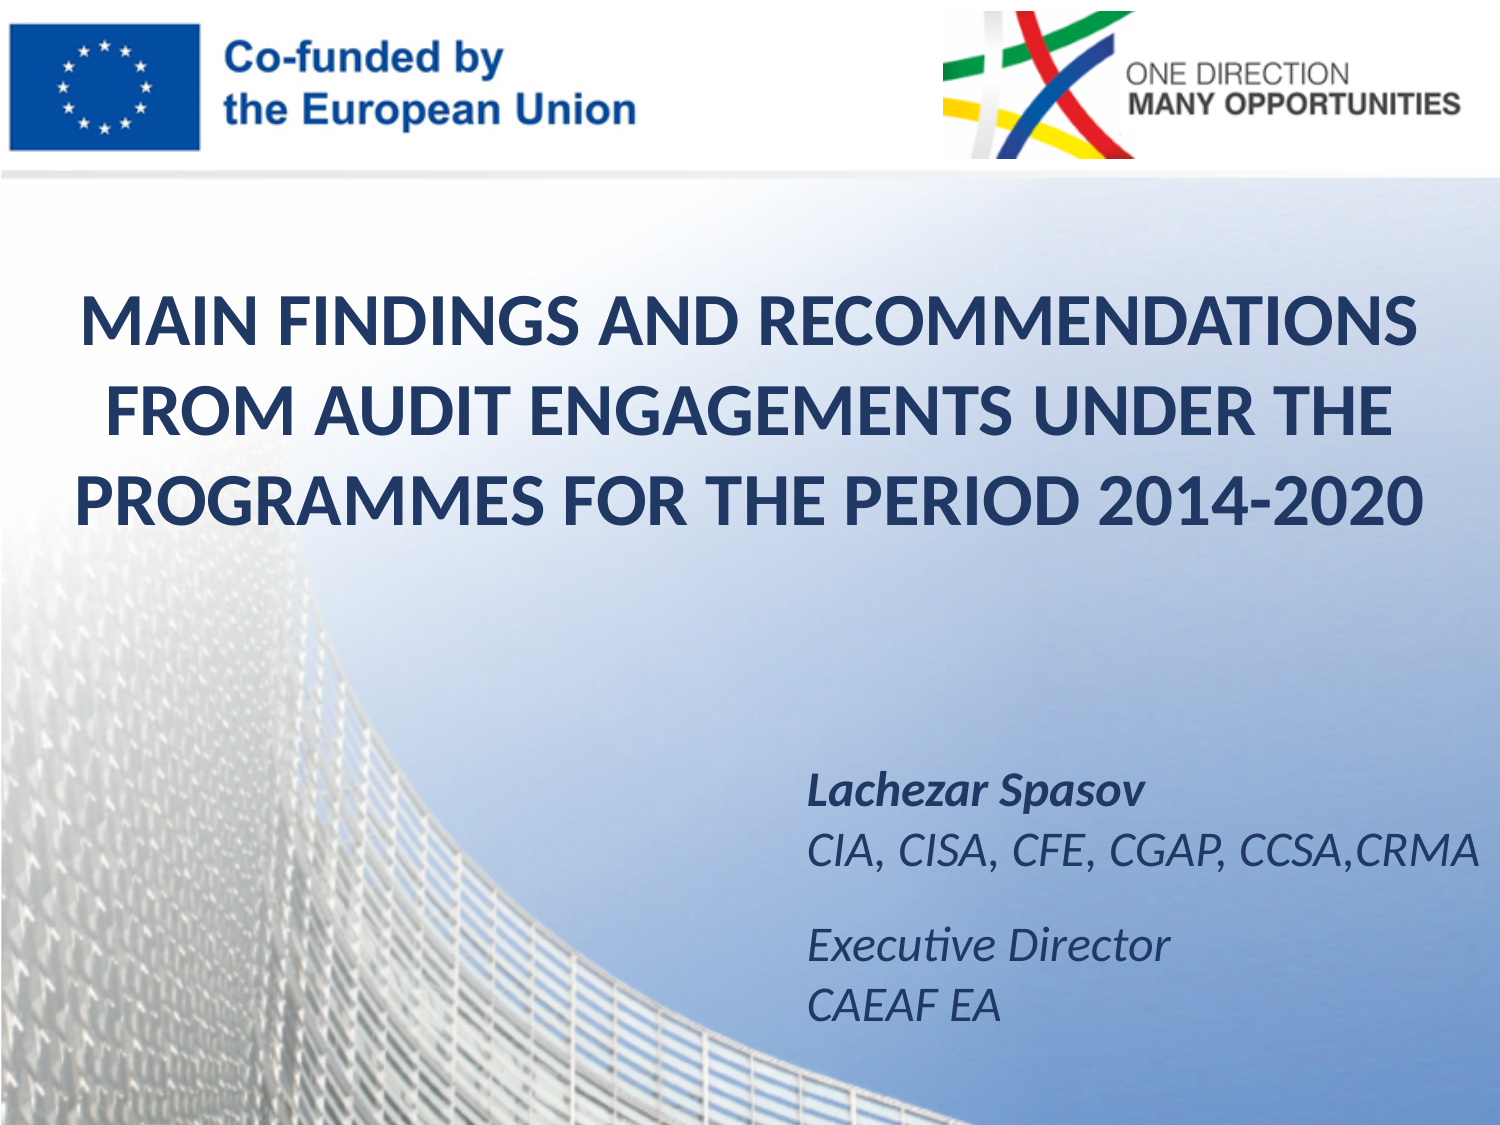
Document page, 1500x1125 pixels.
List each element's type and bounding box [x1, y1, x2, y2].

text_box [0, 8, 1487, 164]
picture [1, 0, 1500, 1125]
